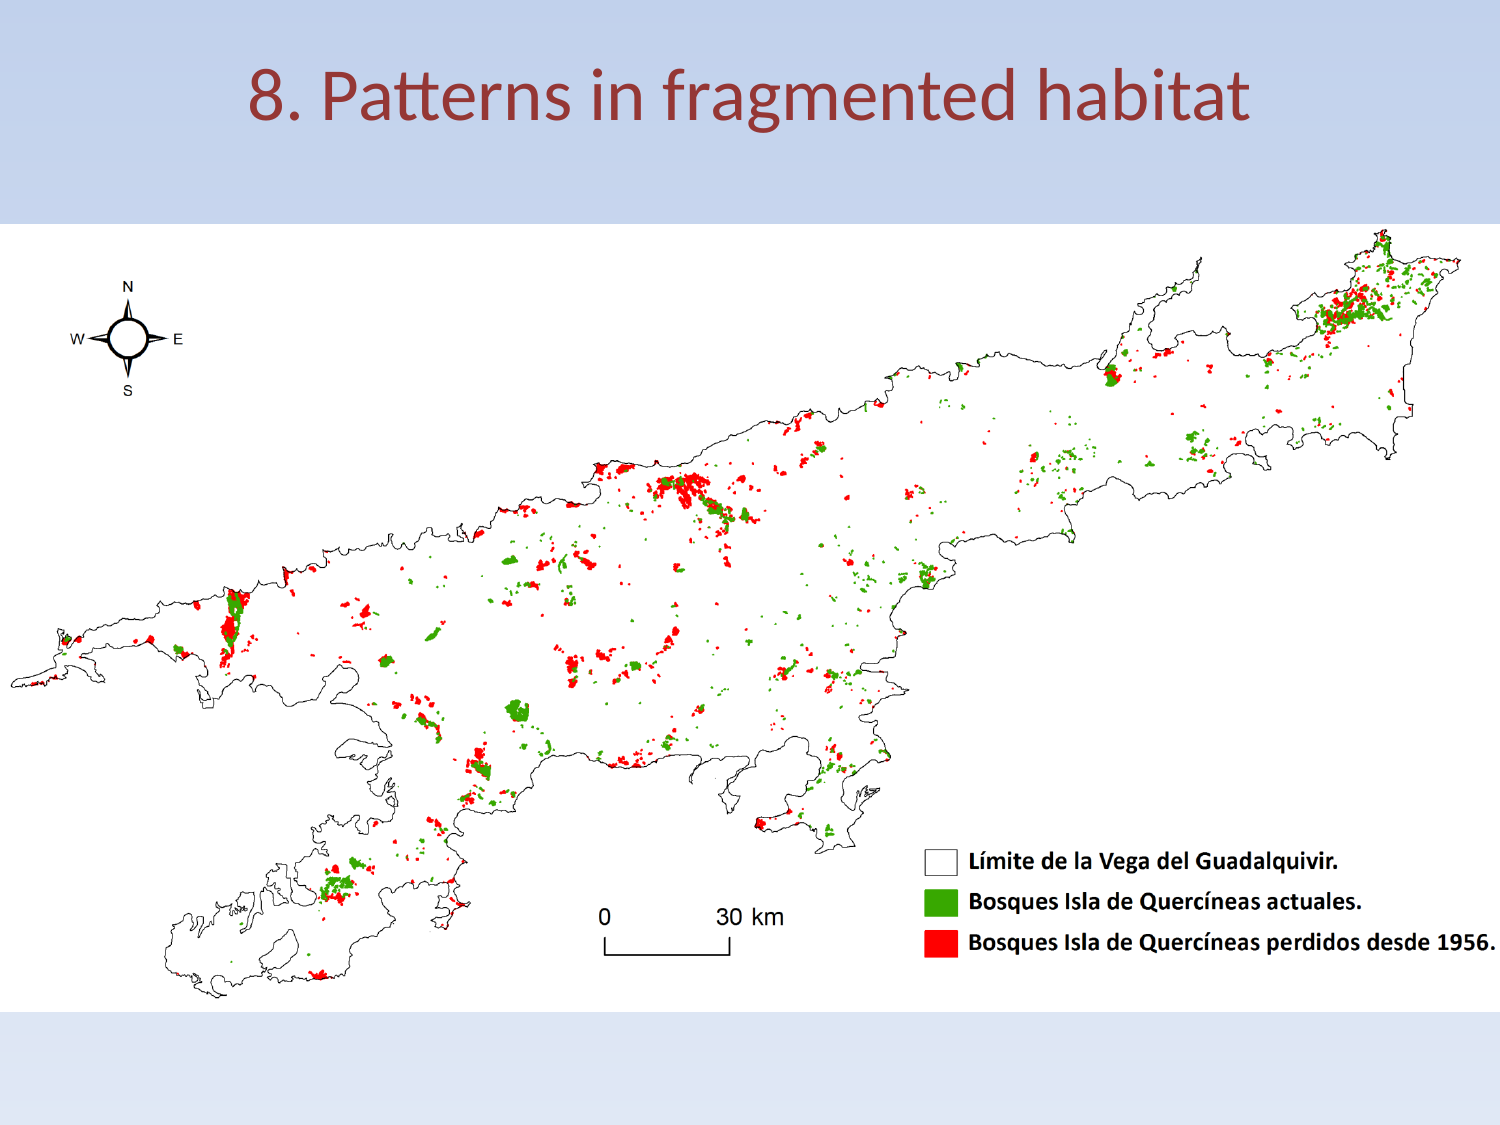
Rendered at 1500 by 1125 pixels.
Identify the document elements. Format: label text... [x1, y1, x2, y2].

title 8. Patterns in fragmented habitat [29, 19, 1471, 161]
picture [0, 224, 1500, 1012]
